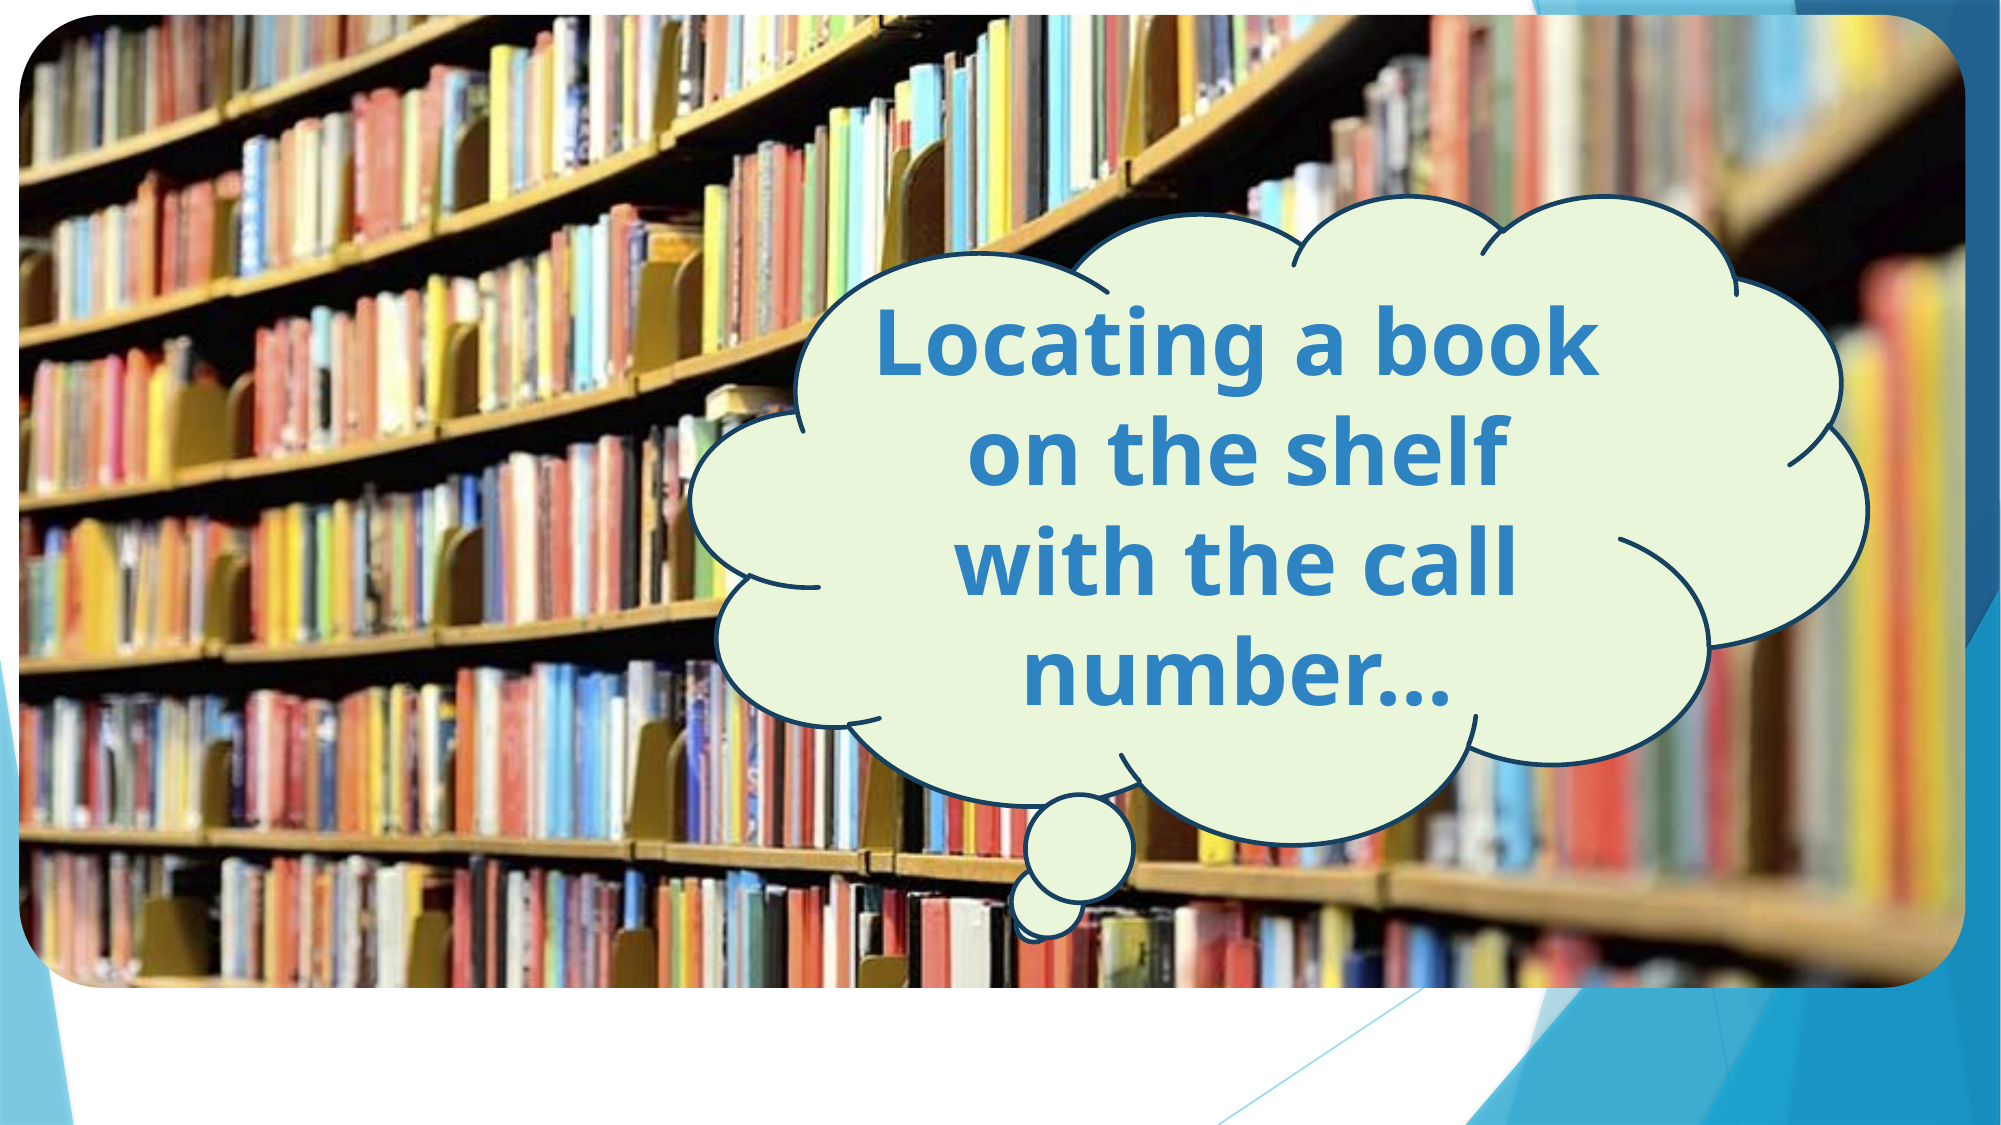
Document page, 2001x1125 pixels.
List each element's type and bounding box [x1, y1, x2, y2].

picture [18, 14, 1966, 989]
